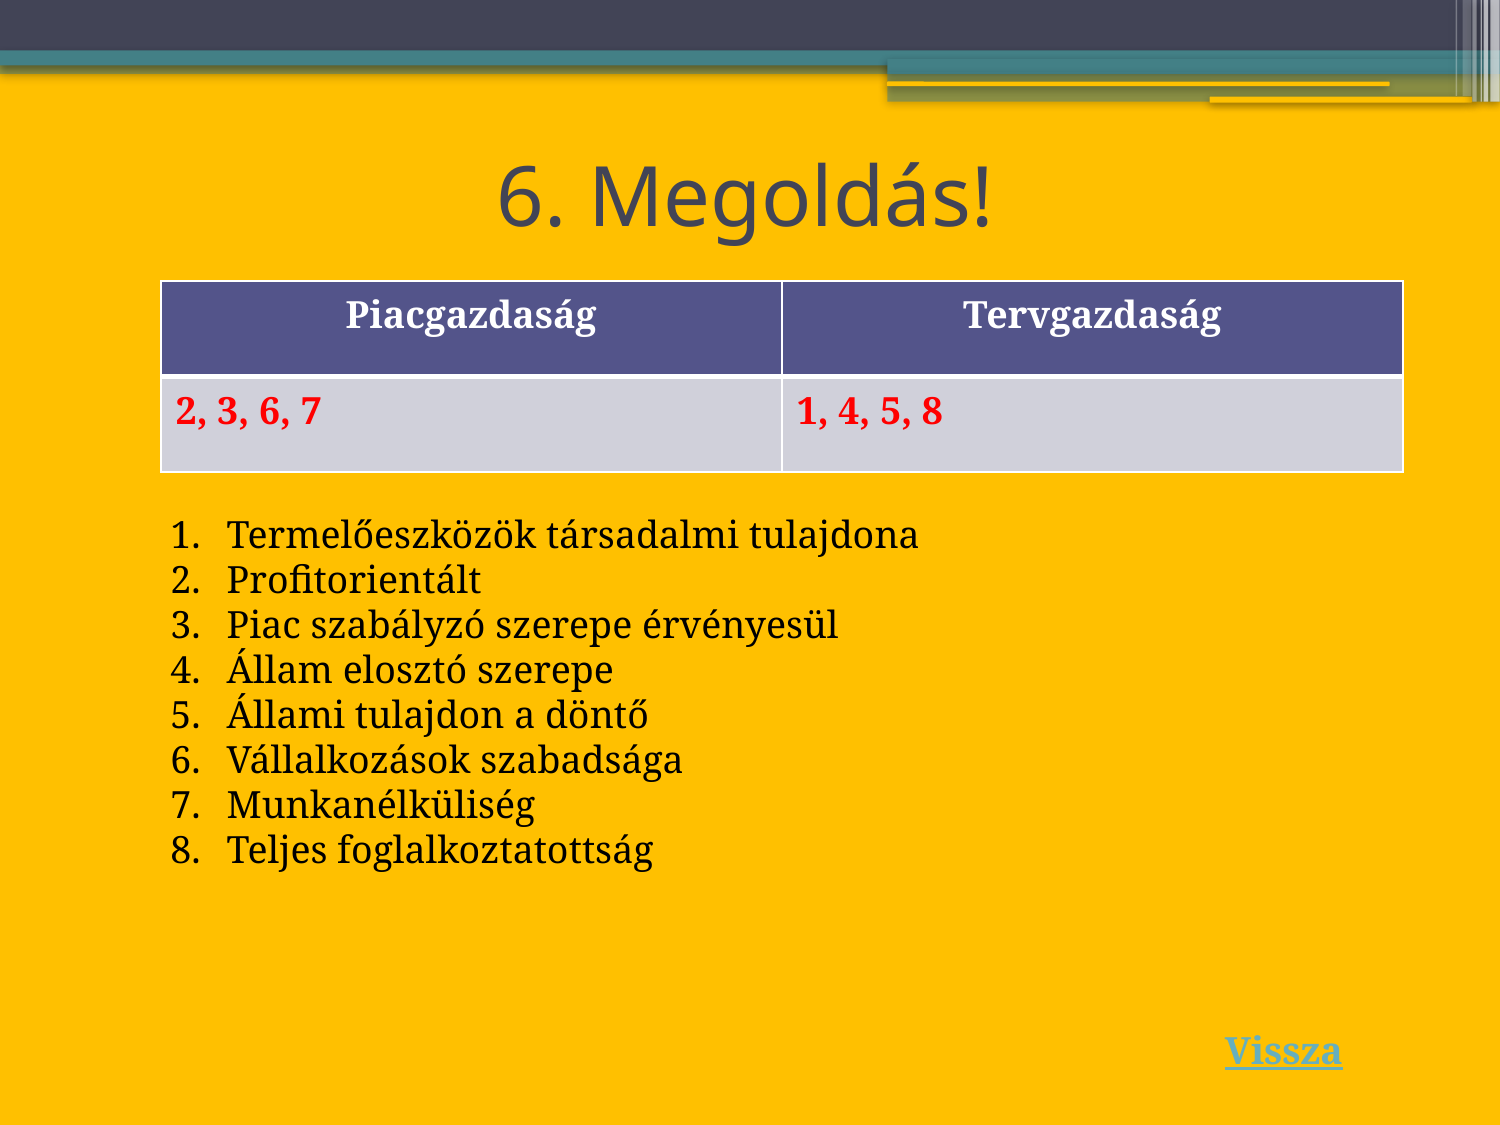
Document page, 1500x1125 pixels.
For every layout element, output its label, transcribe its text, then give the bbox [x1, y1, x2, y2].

table_cell 2, 3, 6, 7 [162, 379, 781, 471]
text_box Vissza [1210, 1019, 1358, 1086]
text_box Termelőeszközök társadalmi tulajdona Profitorientált Piac szabályzó szerepe érvényesül Állam elosztó szerepe Állami tulajdon a döntő Vállalkozások szabadsága Munkanélküliség Teljes foglalkoztatottság [155, 503, 1207, 879]
title 6. Megoldás! [70, 105, 1421, 281]
table_header Piacgazdaság [162, 282, 781, 374]
table_header Tervgazdaság [783, 282, 1402, 374]
table_cell 1, 4, 5, 8 [783, 379, 1402, 471]
